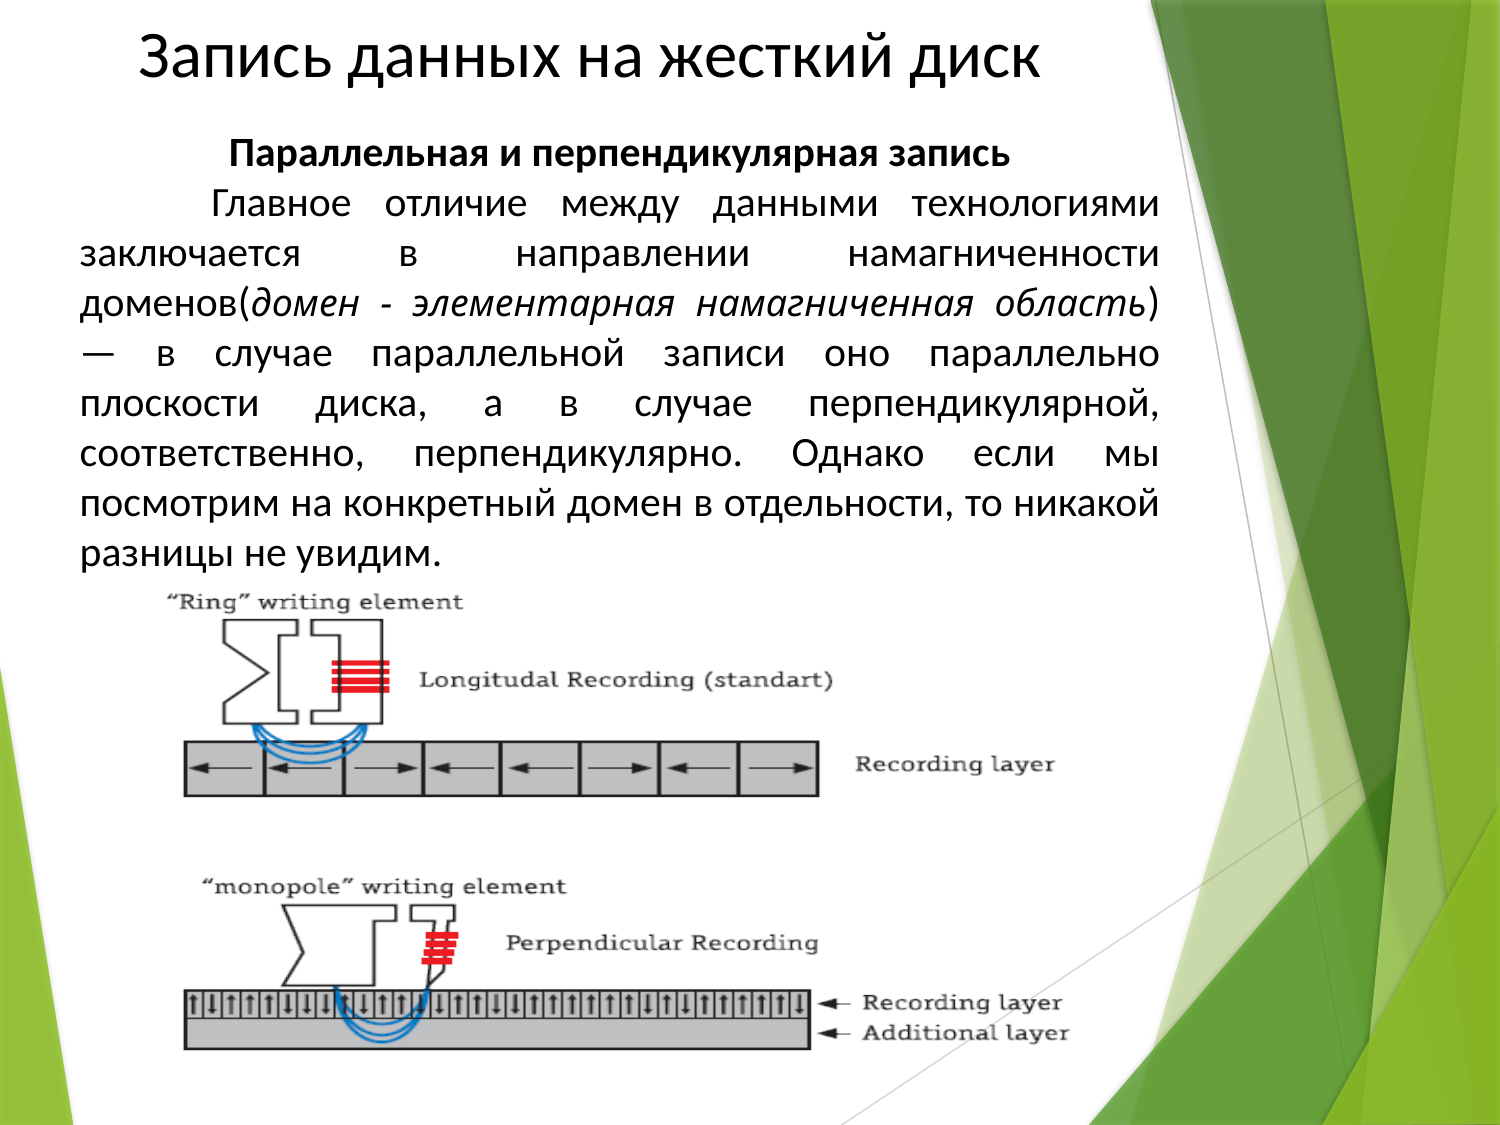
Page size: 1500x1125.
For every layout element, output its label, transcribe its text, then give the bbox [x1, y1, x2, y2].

text_box Параллельная и перпендикулярная запись Главное отличие между данными технологиями заключается в направлении намагниченности доменов(домен - элементарная намагниченная область) — в случае параллельной записи оно параллельно плоскости диска, а в случае перпендикулярной, соответственно, перпендикулярно. Однако если мы посмотрим на конкретный домен в отдельности, то никакой разницы не увидим. [64, 117, 1176, 583]
text_box Запись данных на жесткий диск [123, 3, 1202, 98]
picture [164, 586, 1076, 1055]
